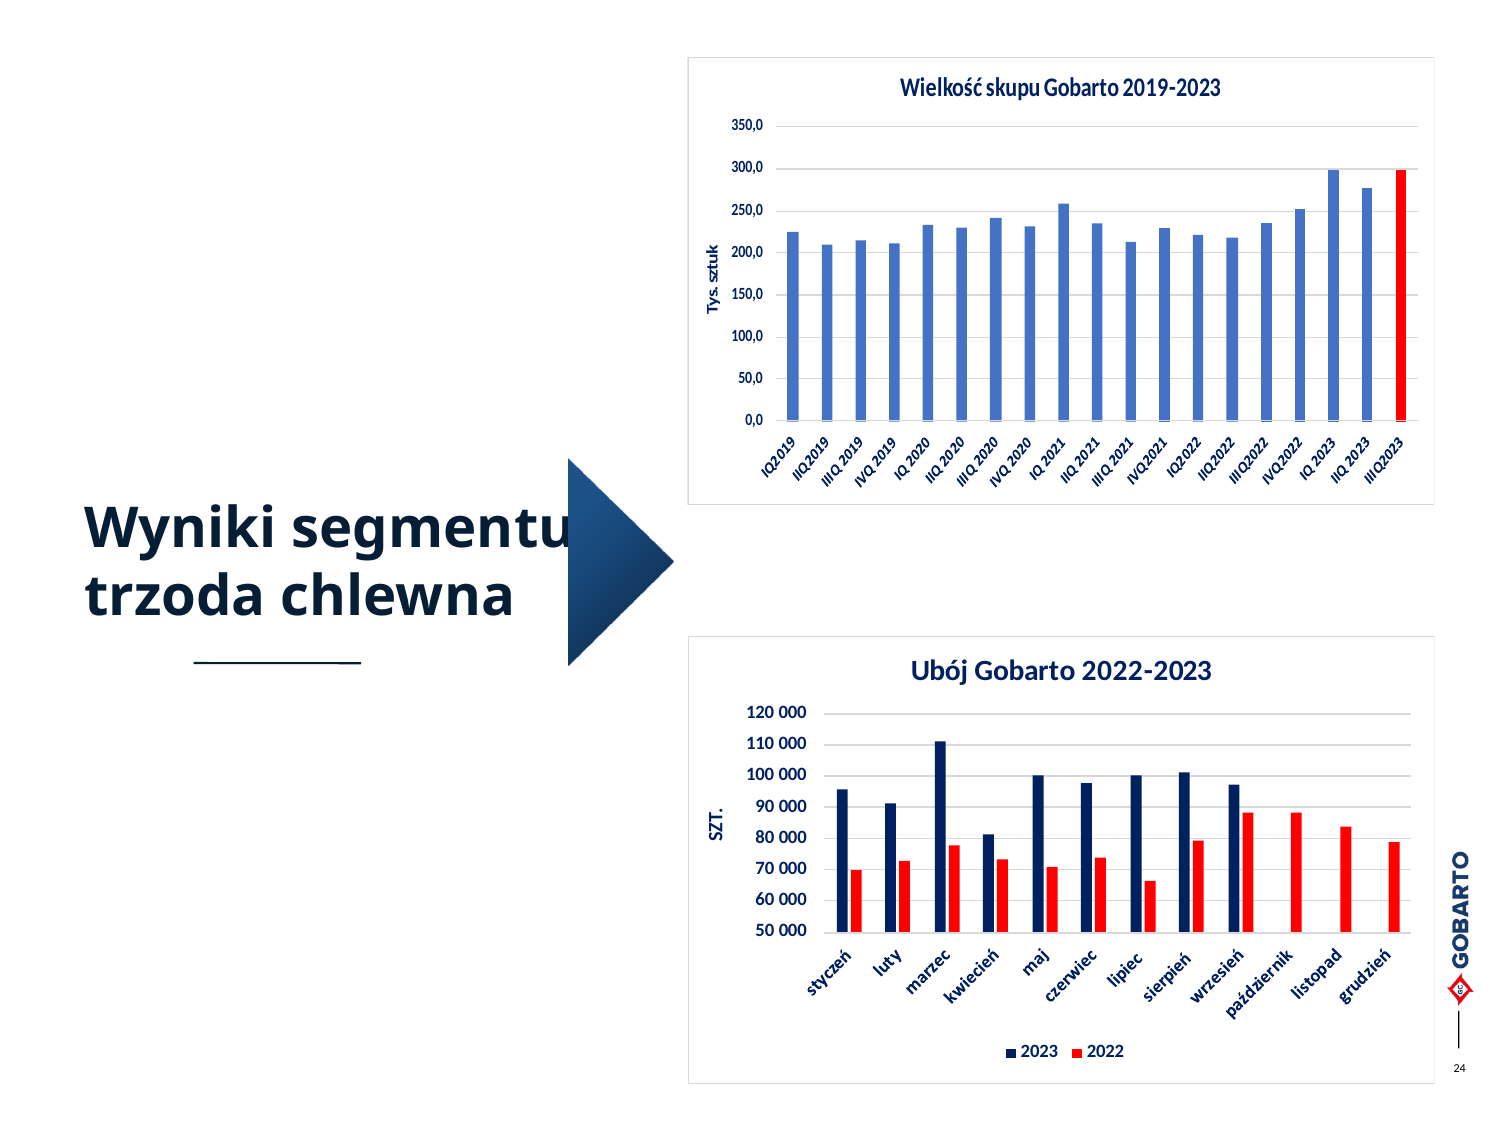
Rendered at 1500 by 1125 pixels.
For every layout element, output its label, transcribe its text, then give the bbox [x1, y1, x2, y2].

picture [568, 458, 674, 666]
picture [1445, 843, 1475, 1014]
picture [686, 55, 1435, 505]
text_box 24 [1444, 1048, 1475, 1073]
picture [686, 634, 1435, 1084]
text_box Wyniki segmentu trzoda chlewna [76, 484, 523, 635]
